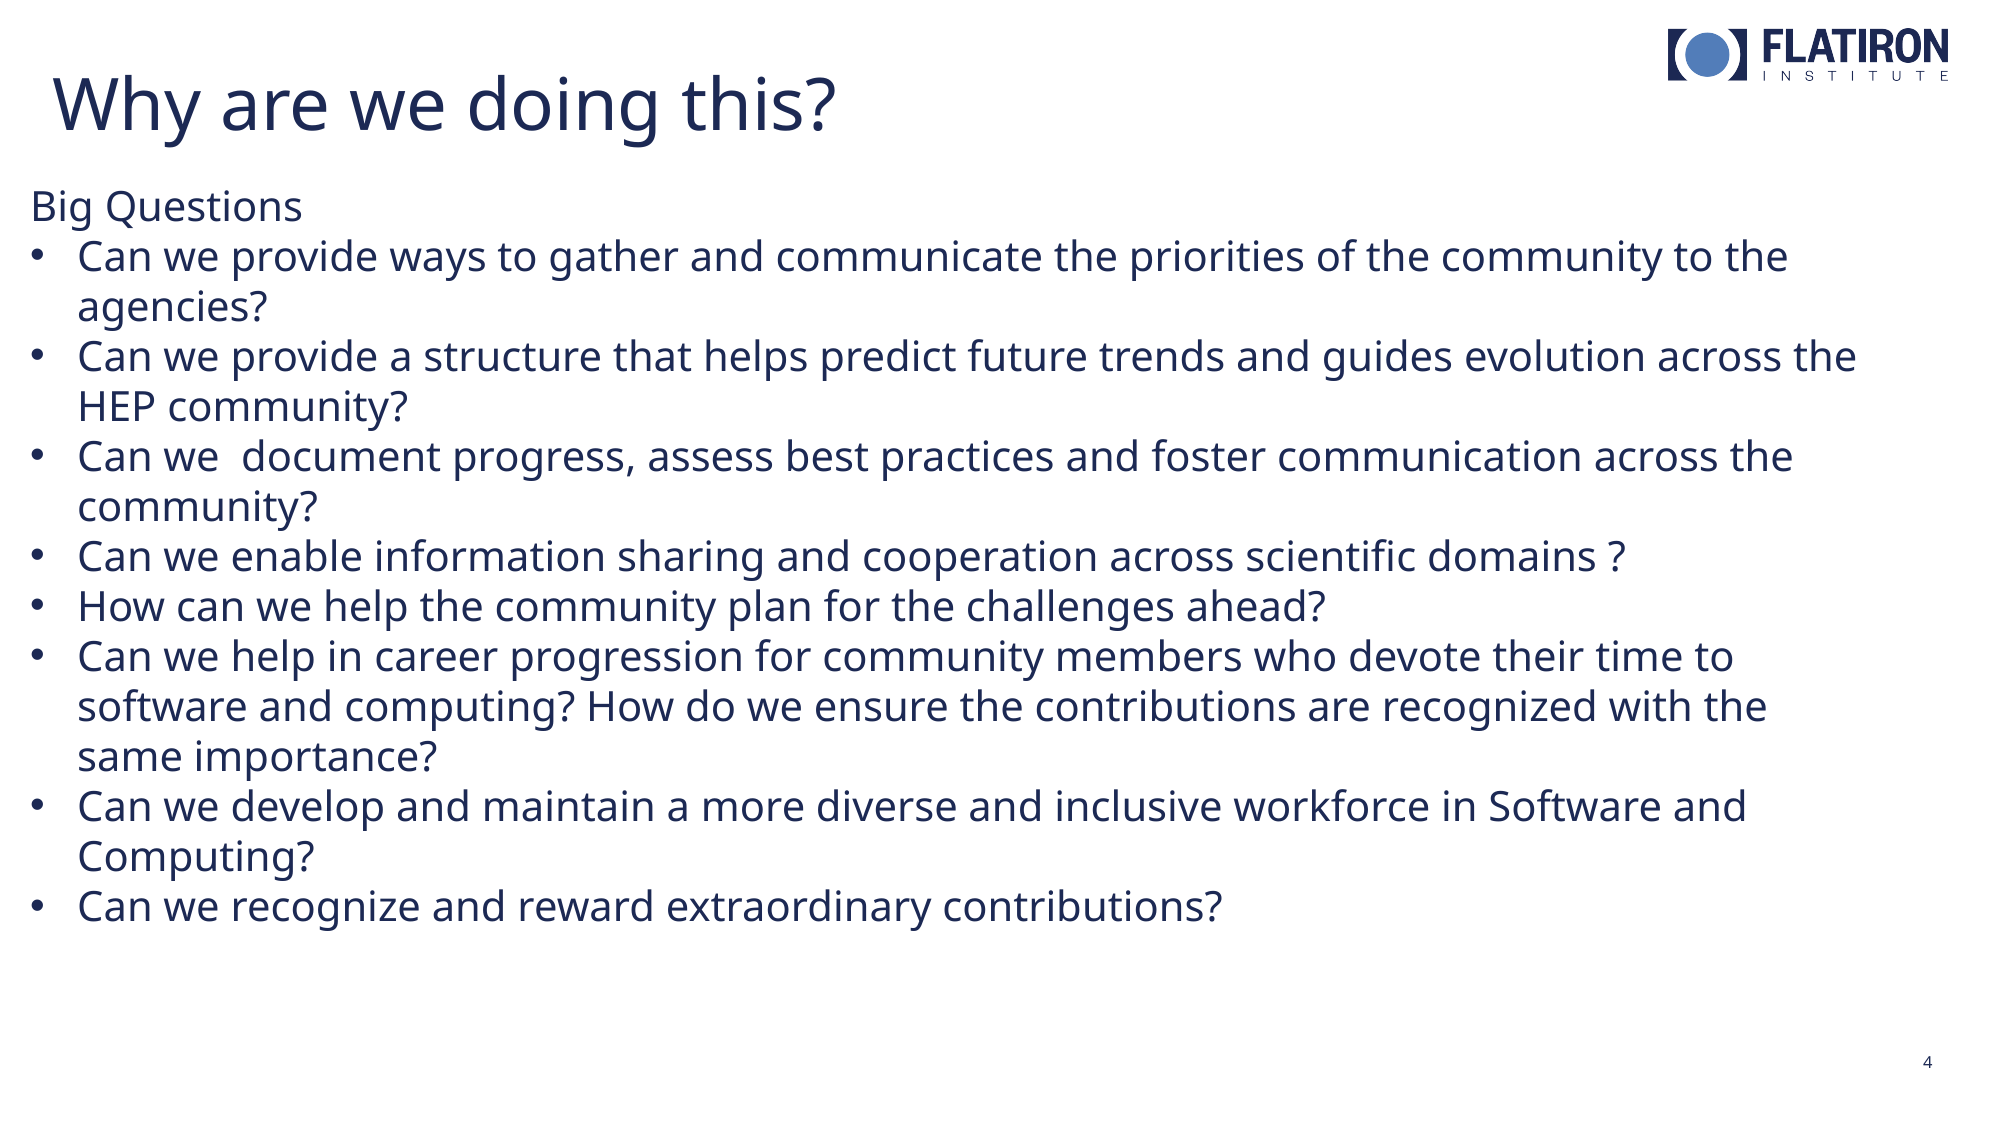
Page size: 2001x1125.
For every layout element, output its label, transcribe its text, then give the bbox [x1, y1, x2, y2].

list Big Questions Can we provide ways to gather and communicate the priorities of the community to the agencies? Can we provide a structure that helps predict future trends and guides evolution across the HEP community? Can we document progress, assess best practices and foster communication across the community? Can we enable information sharing and cooperation across scientific domains ? How can we help the community plan for the challenges ahead? Can we help in career progression for community members who devote their time to software and computing? How do we ensure the contributions are recognized with the same importance? Can we develop and maintain a more diverse and inclusive workforce in Software and Computing? Can we recognize and reward extraordinary contributions? [30, 172, 1896, 420]
list Why are we doing this? [52, 50, 1630, 172]
picture [1668, 28, 1948, 81]
